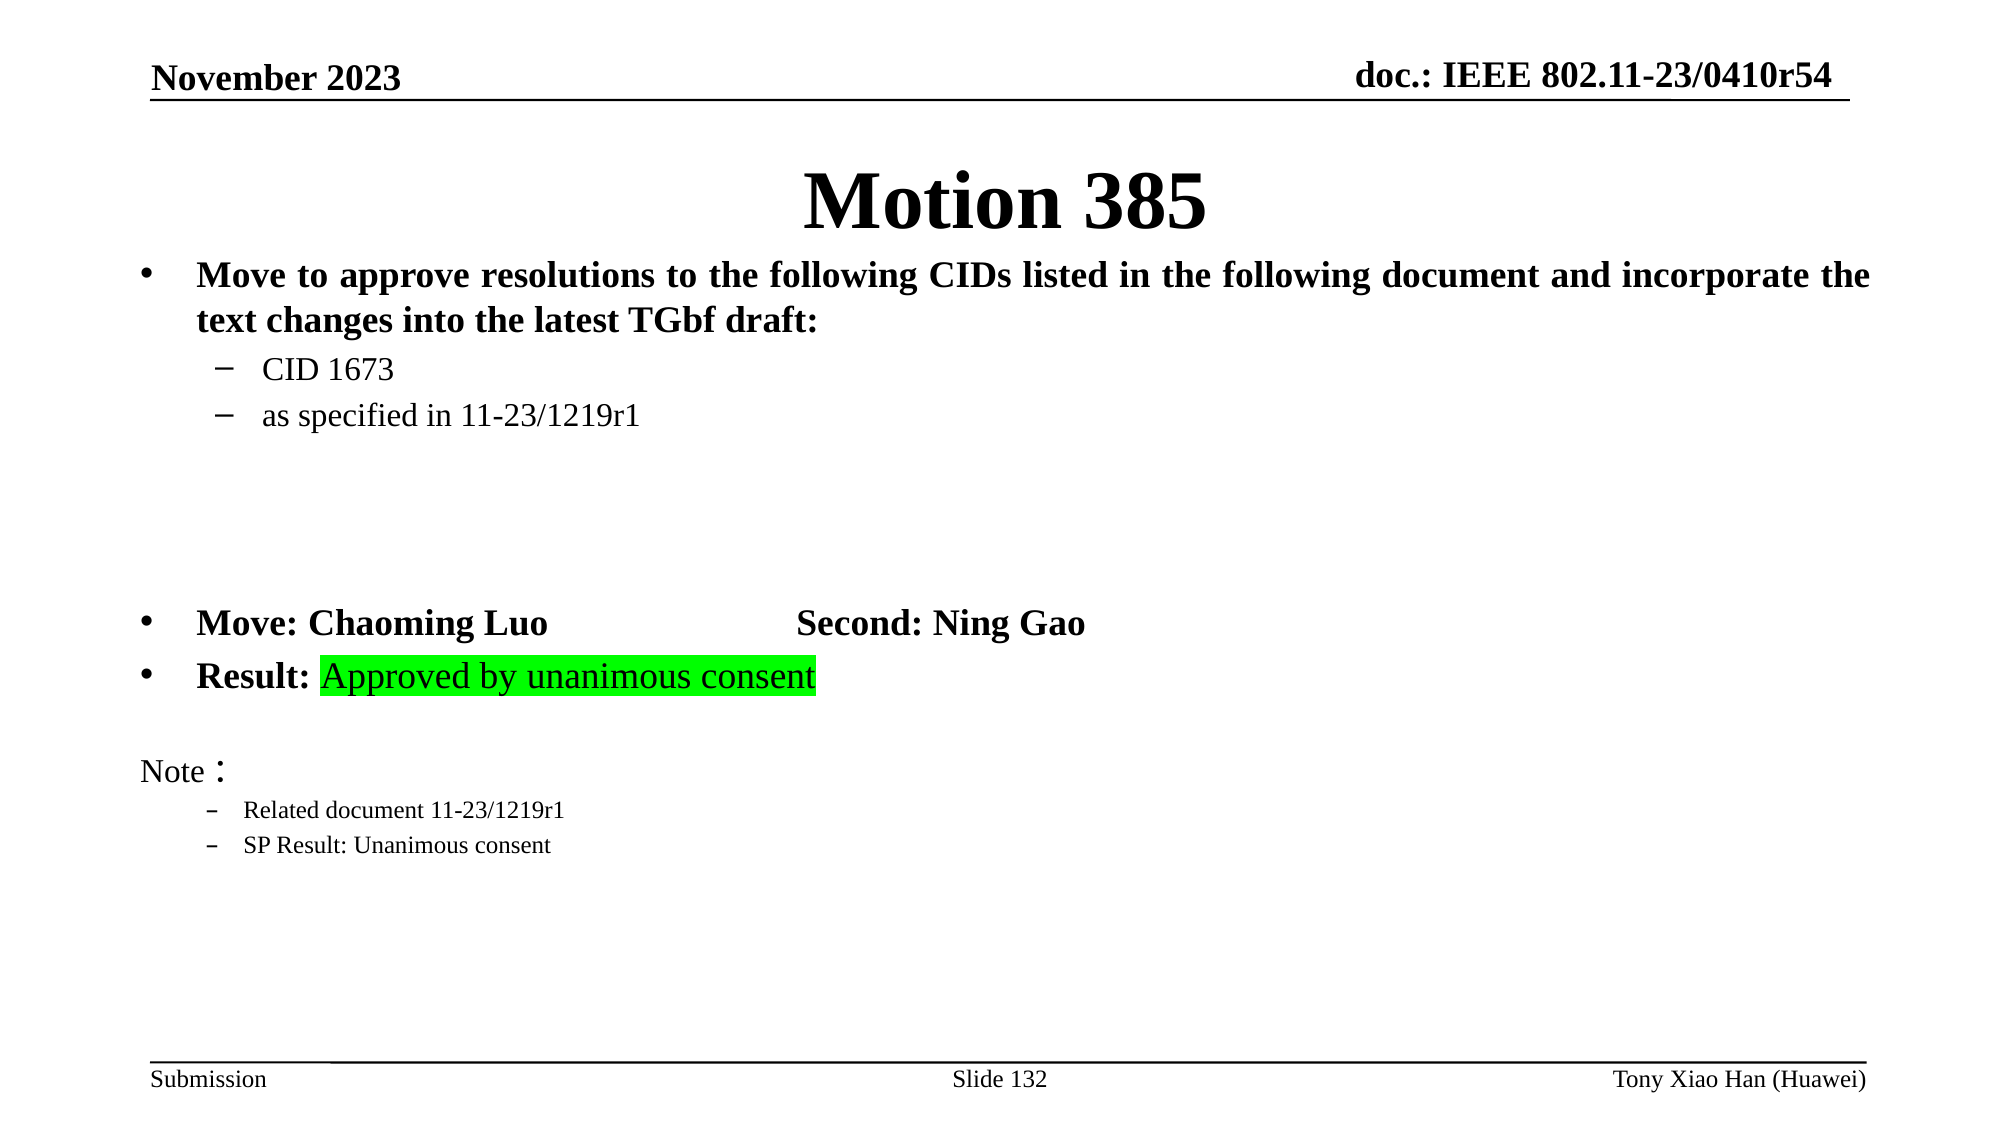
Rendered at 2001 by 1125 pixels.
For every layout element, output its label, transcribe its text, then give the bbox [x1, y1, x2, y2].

text_box Move to approve resolutions to the following CIDs listed in the following document and incorporate the text changes into the latest TGbf draft: CID 1673 as specified in 11-23/1219r1 Move: Chaoming Luo Second: Ning Gao Result: Approved by unanimous consent Note： Related document 11-23/1219r1 SP Result: Unanimous consent [125, 212, 1888, 900]
text_box Motion 385 [368, 137, 1644, 212]
